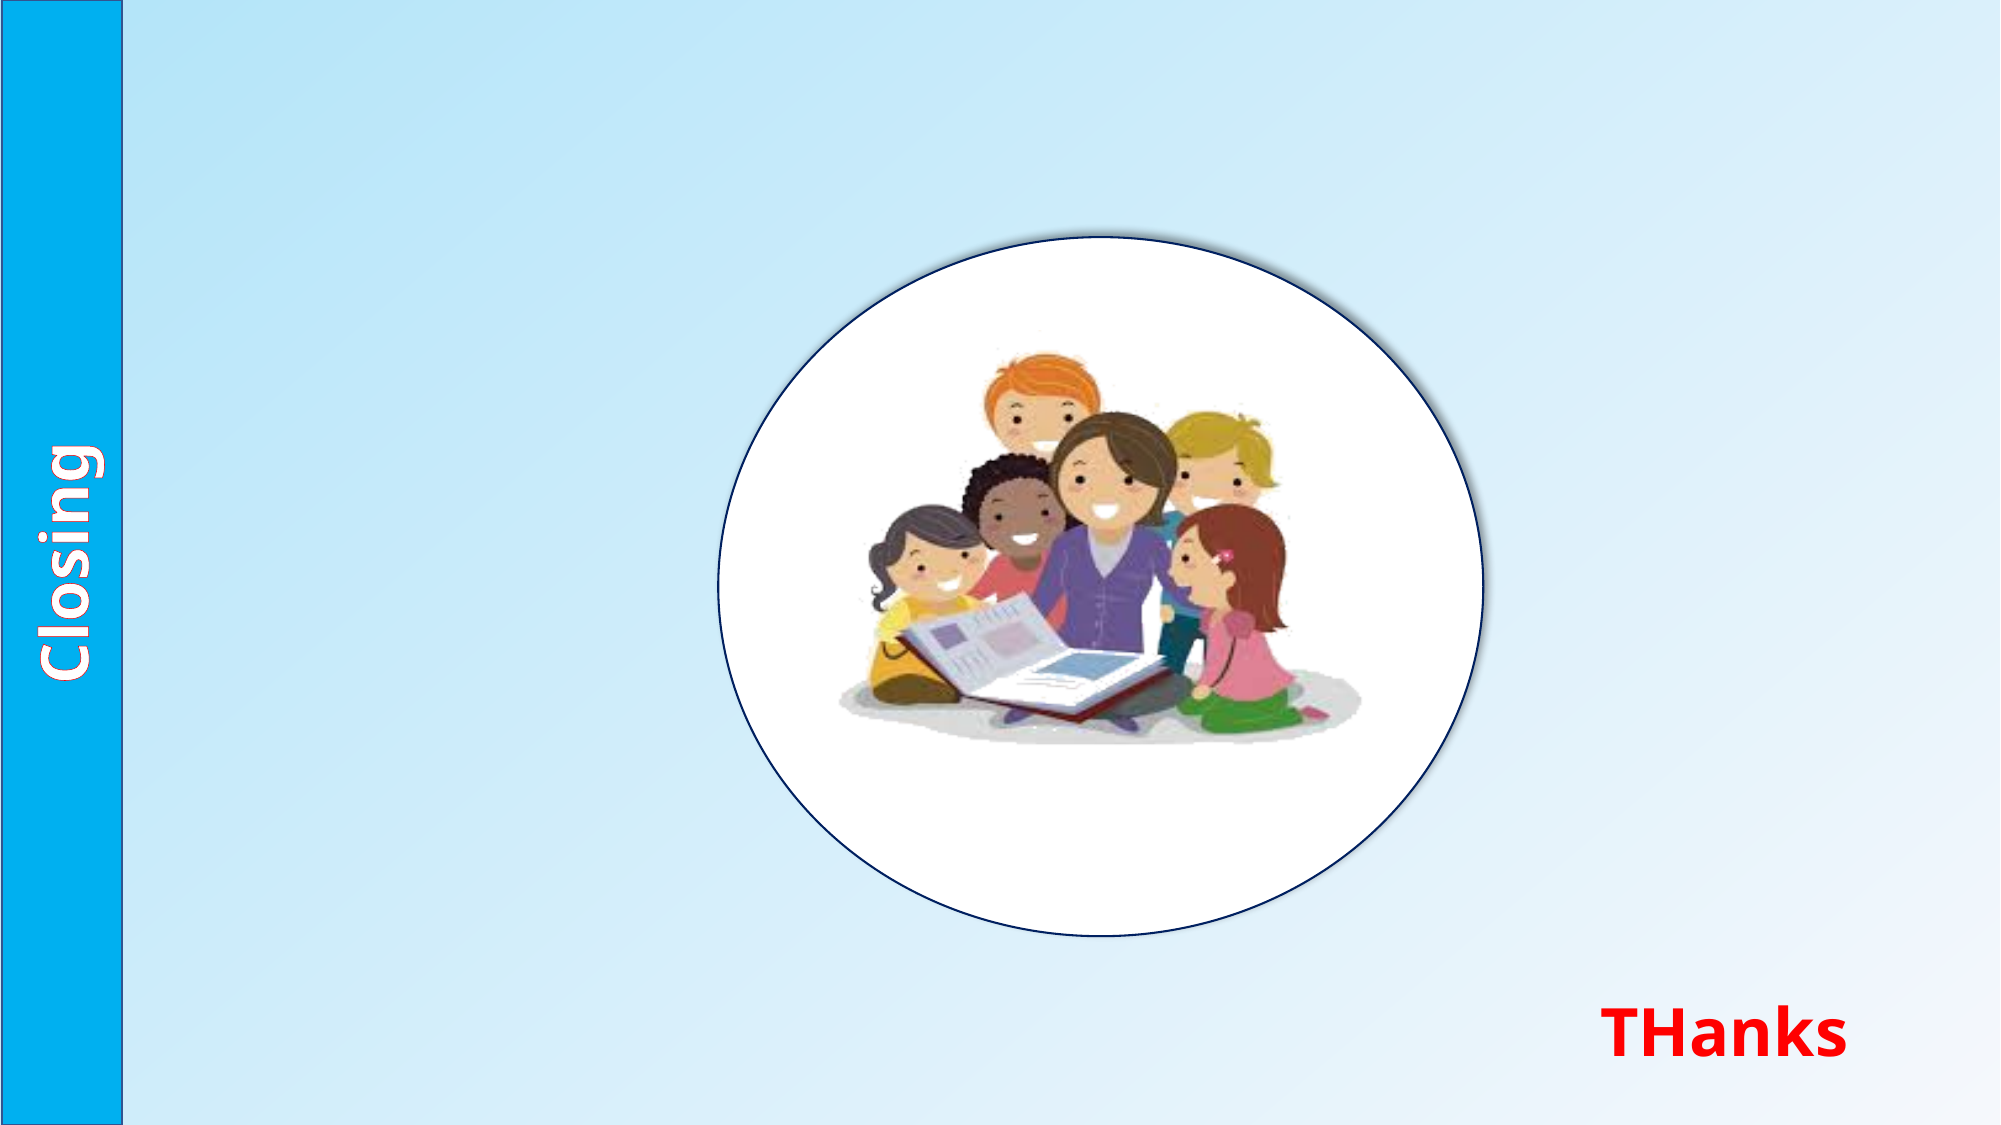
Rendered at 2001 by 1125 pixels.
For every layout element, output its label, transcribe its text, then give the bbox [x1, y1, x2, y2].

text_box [718, 237, 1484, 937]
text_box THanks [1383, 982, 2000, 1078]
text_box Closing [1, 0, 123, 1125]
